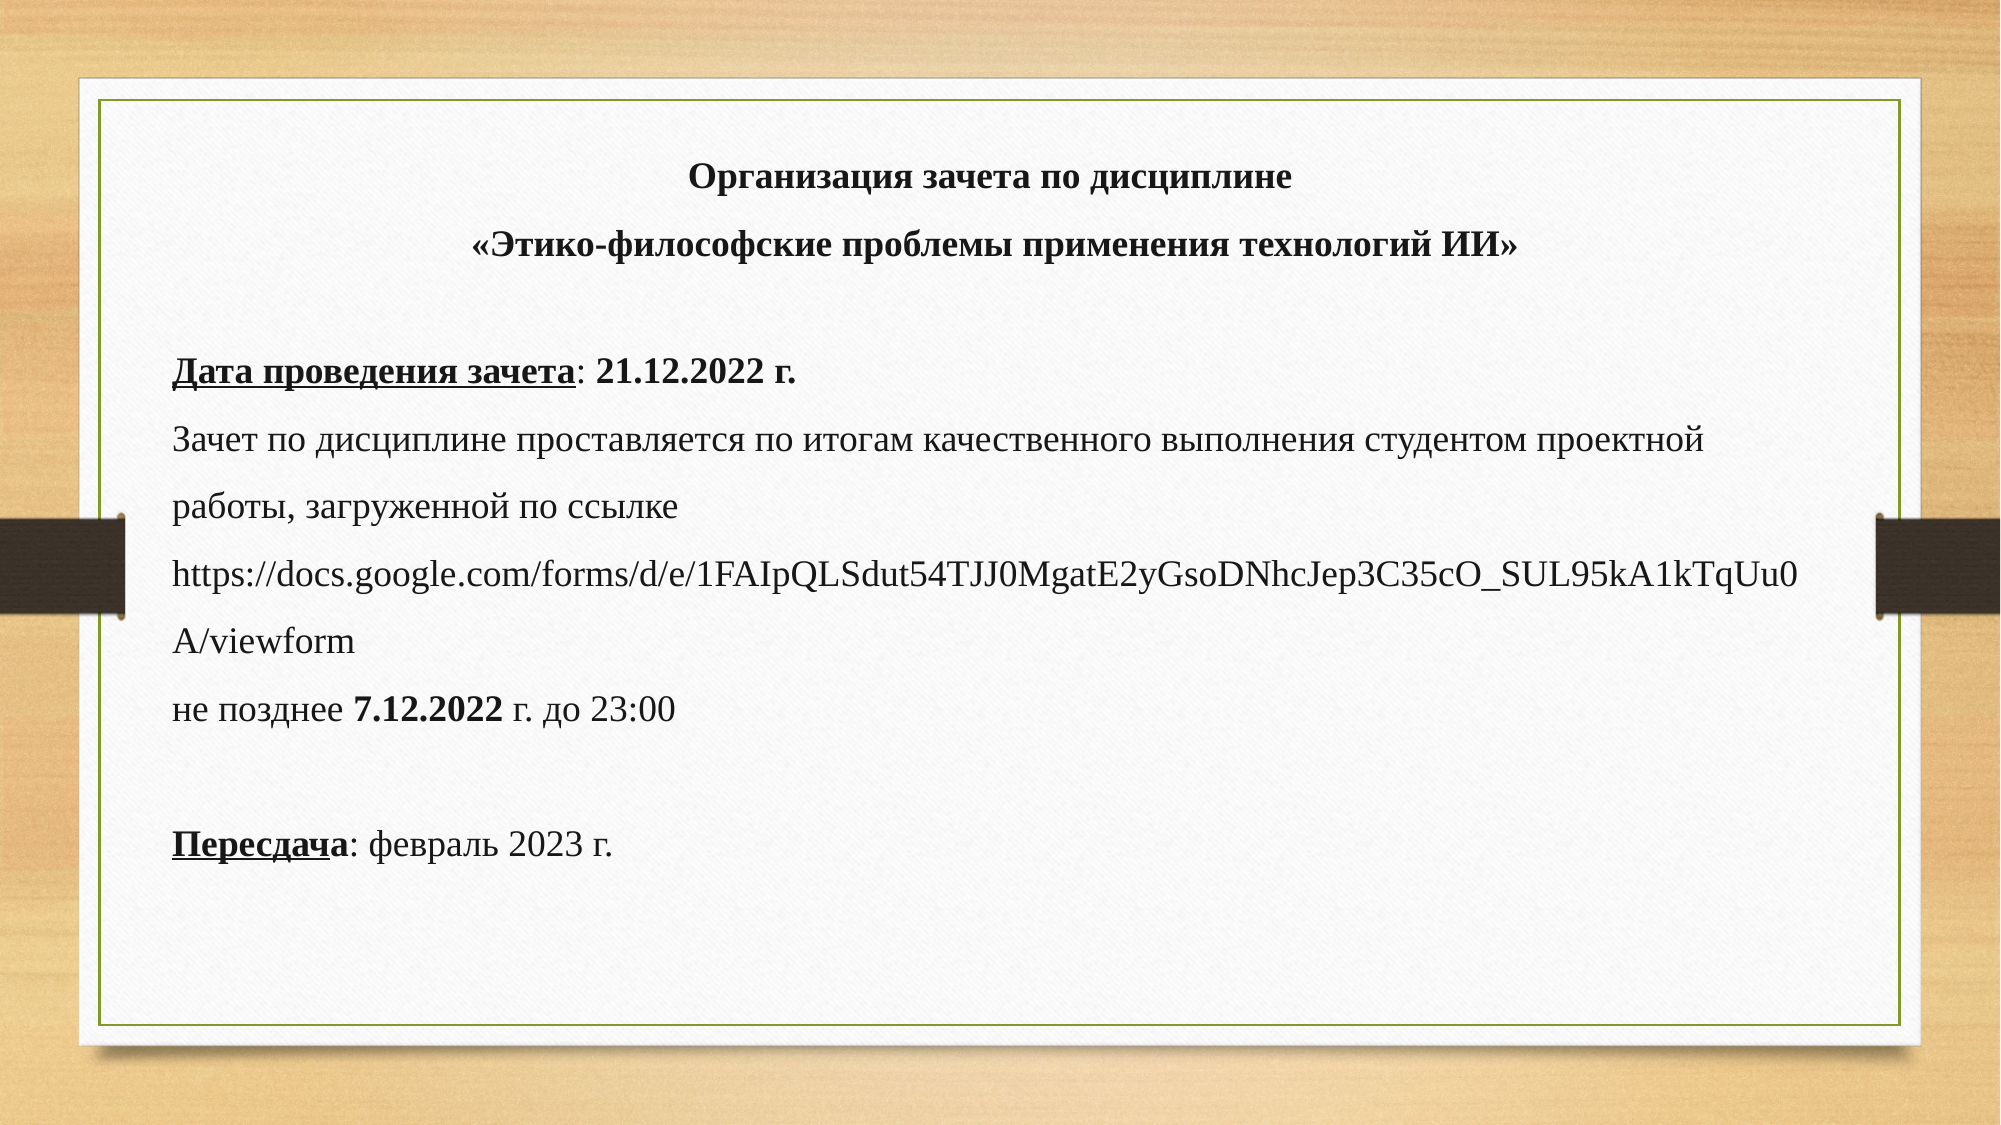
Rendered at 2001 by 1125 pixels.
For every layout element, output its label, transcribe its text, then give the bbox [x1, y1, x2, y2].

picture [0, 0, 2001, 1125]
text_box Организация зачета по дисциплине «Этико-философские проблемы применения технологий ИИ» Дата проведения зачета: 21.12.2022 г. Зачет по дисциплине проставляется по итогам качественного выполнения студентом проектной работы, загруженной по ссылке https://docs.google.com/forms/d/e/1FAIpQLSdut54TJJ0MgatE2yGsoDNhcJep3C35cO_SUL95kA1kTqUu0A/viewform не позднее 7.12.2022 г. до 23:00 Пересдача: февраль 2023 г. [157, 121, 1824, 1125]
